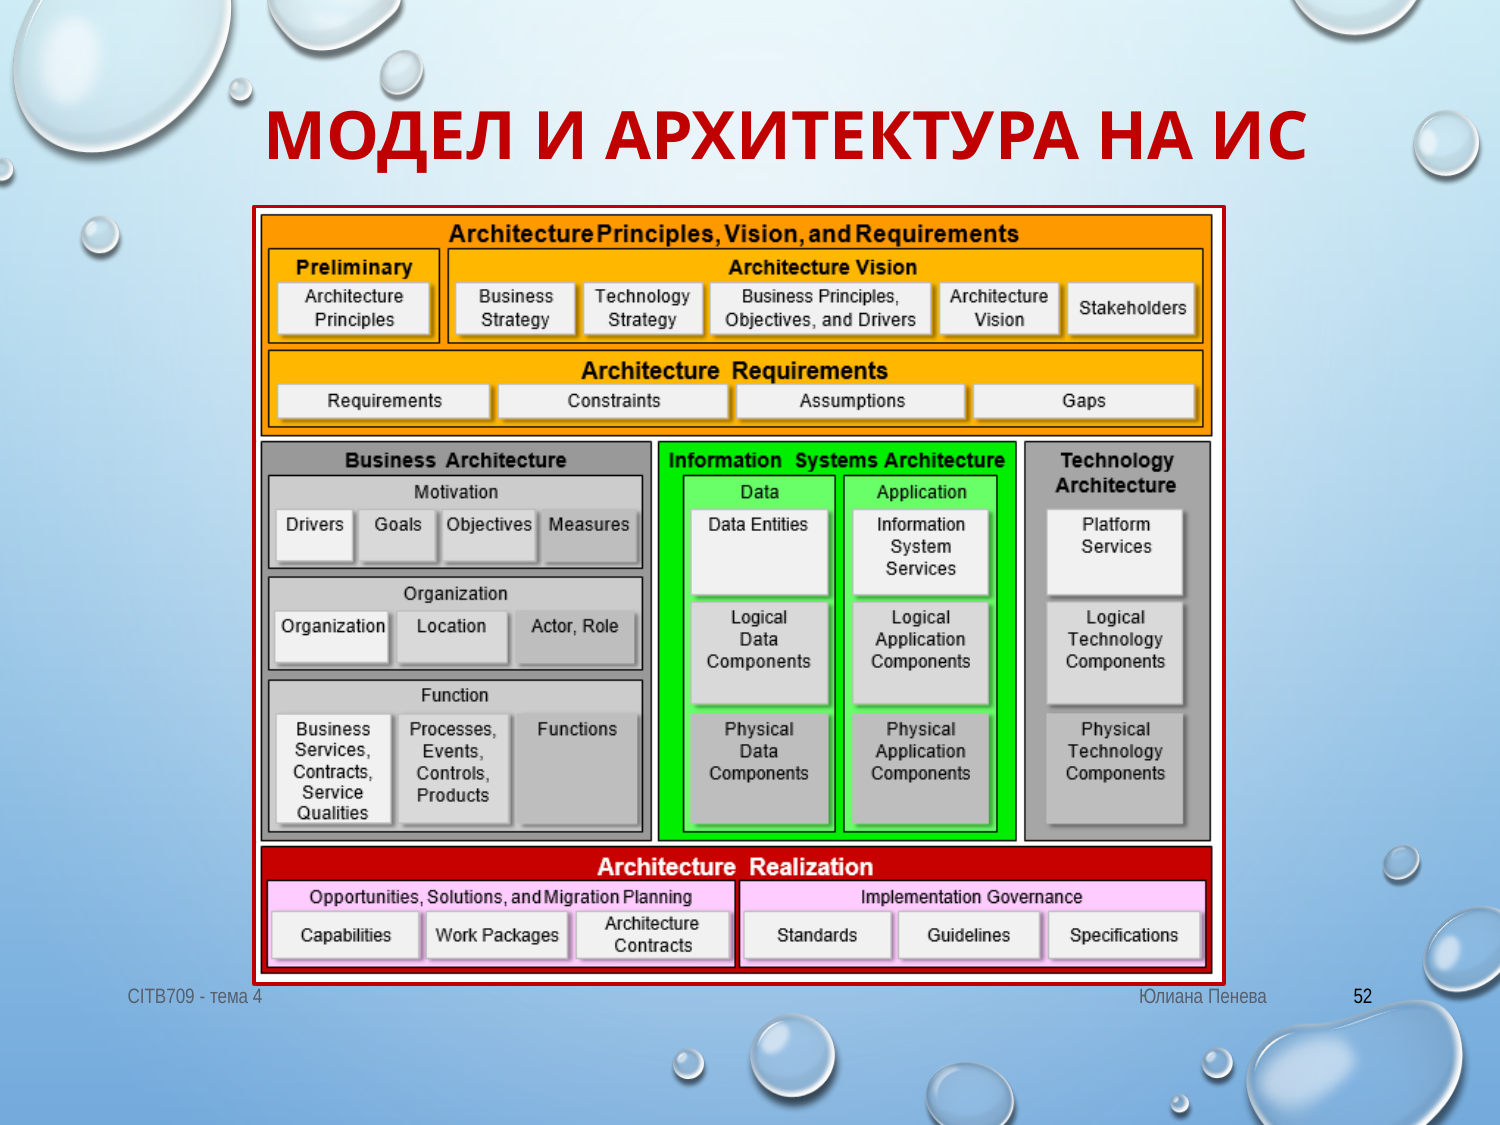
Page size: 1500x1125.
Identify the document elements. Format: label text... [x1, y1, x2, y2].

slide_number Юлиана Пенева [944, 965, 1283, 1025]
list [255, 207, 1223, 983]
picture [0, 0, 1500, 1125]
footer CITB709 - тема 4 [112, 965, 934, 1025]
slide_number 52 [1293, 965, 1388, 1025]
title Модел и архитектура на ИС [182, 90, 1408, 186]
